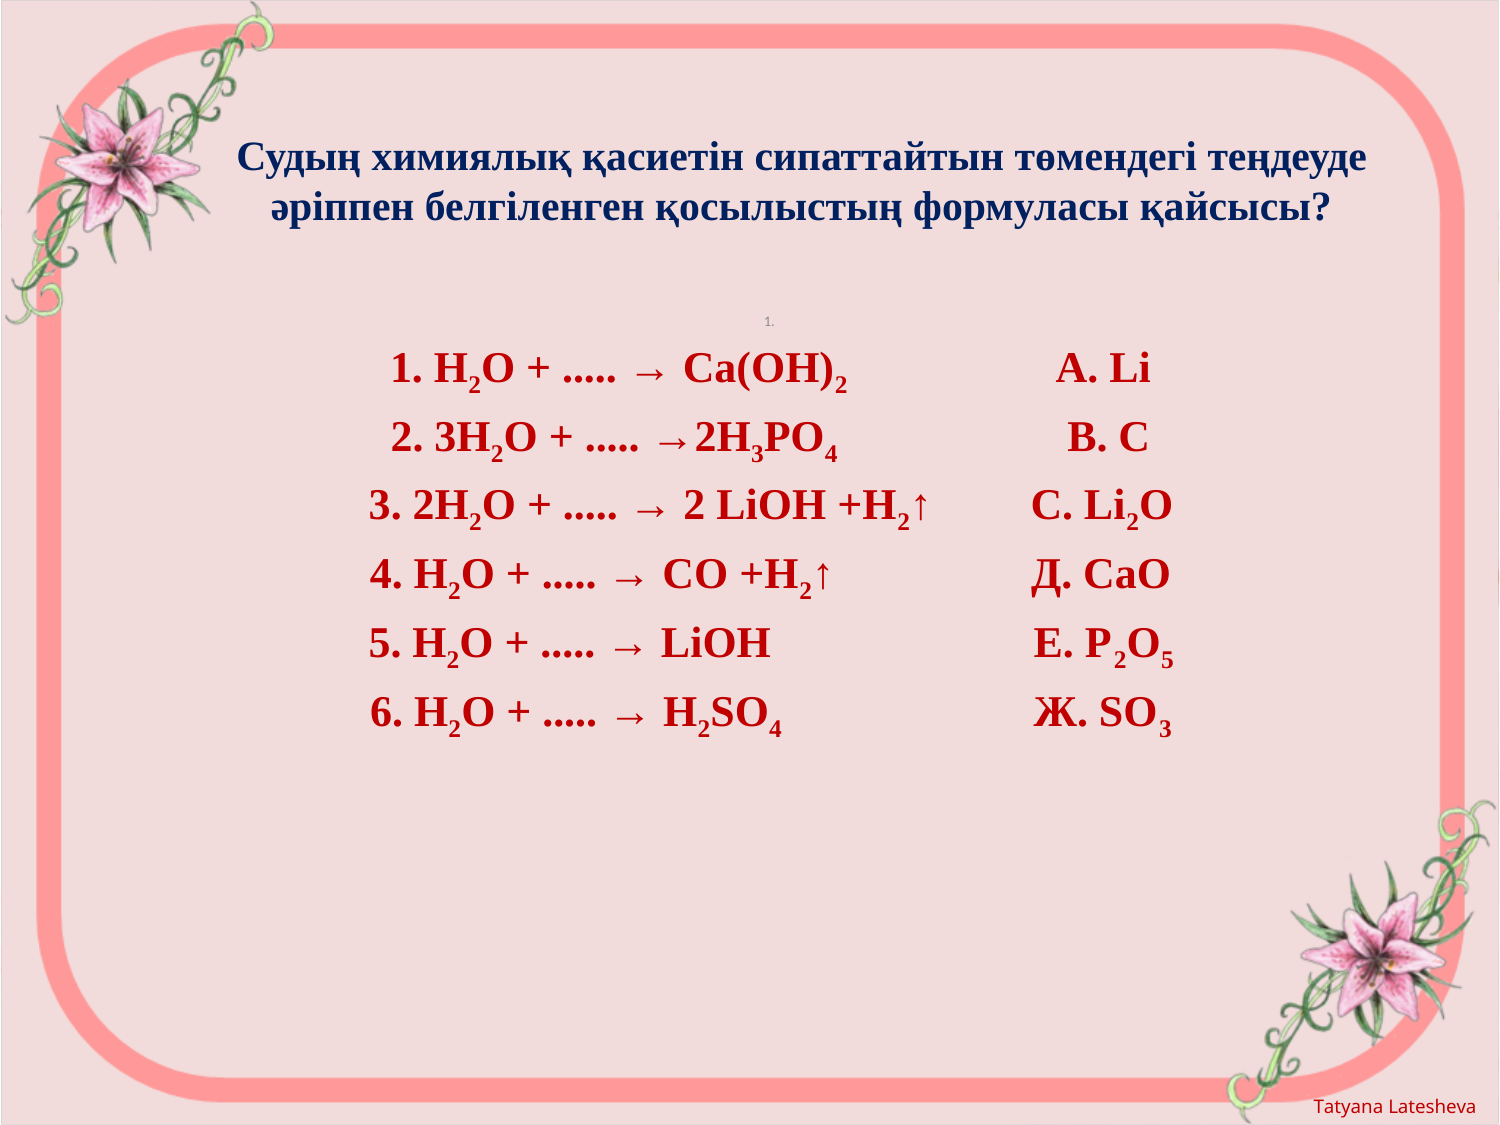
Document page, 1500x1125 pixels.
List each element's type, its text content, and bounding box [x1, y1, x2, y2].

picture [0, 0, 1500, 1125]
subtitle 1. 1. Н2О + ..... → Са(ОН)2 А. Lі 2. 3Н2О + ..... →2Н3РО4 В. С 3. 2Н2О + ..... → 2 LіОН +Н2↑ С. Lі2О 4. Н2О + ..... → СО +Н2↑ Д. СаО 5. Н2О + ..... → LіОН Е. Р2О5 6. Н2О + ..... → Н2SO4 Ж. SO3 [246, 304, 1297, 762]
title Судың химиялық қасиетін сипаттайтын төмендегі теңдеуде әріппен белгіленген қосылыстың формуласы қайсысы? [164, 58, 1439, 300]
